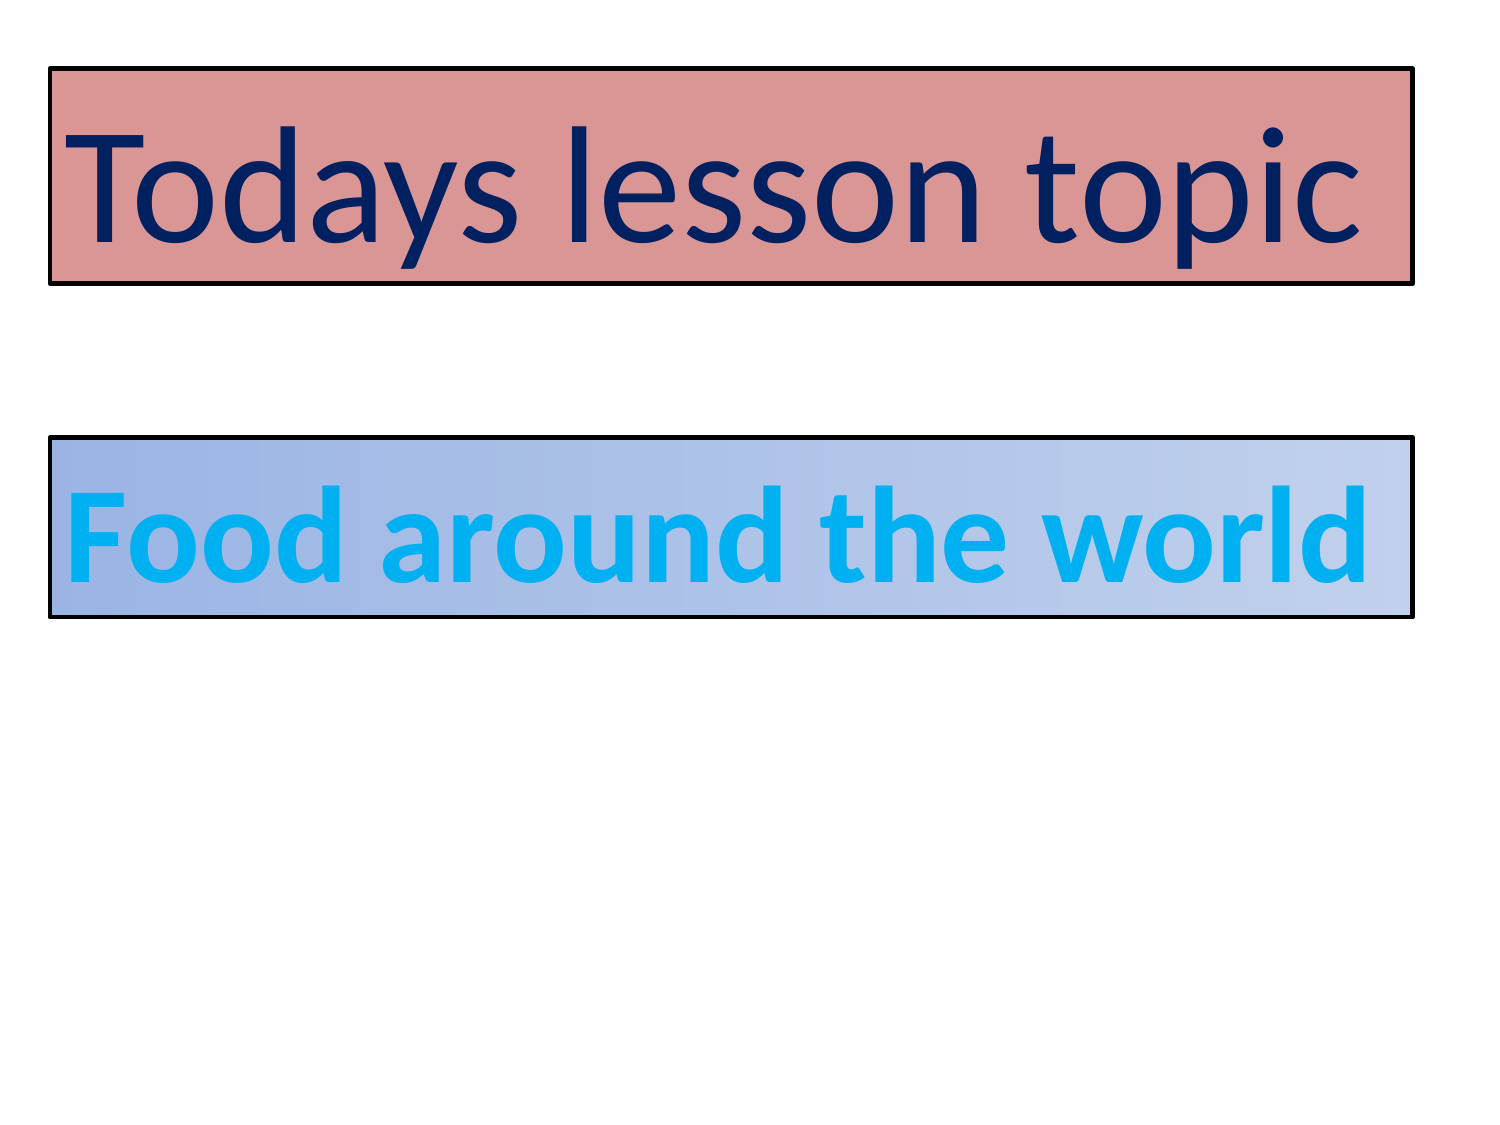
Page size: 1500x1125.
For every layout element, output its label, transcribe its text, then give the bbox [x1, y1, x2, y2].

text_box Food around the world [49, 437, 1413, 618]
text_box Todays lesson topic [49, 68, 1413, 284]
